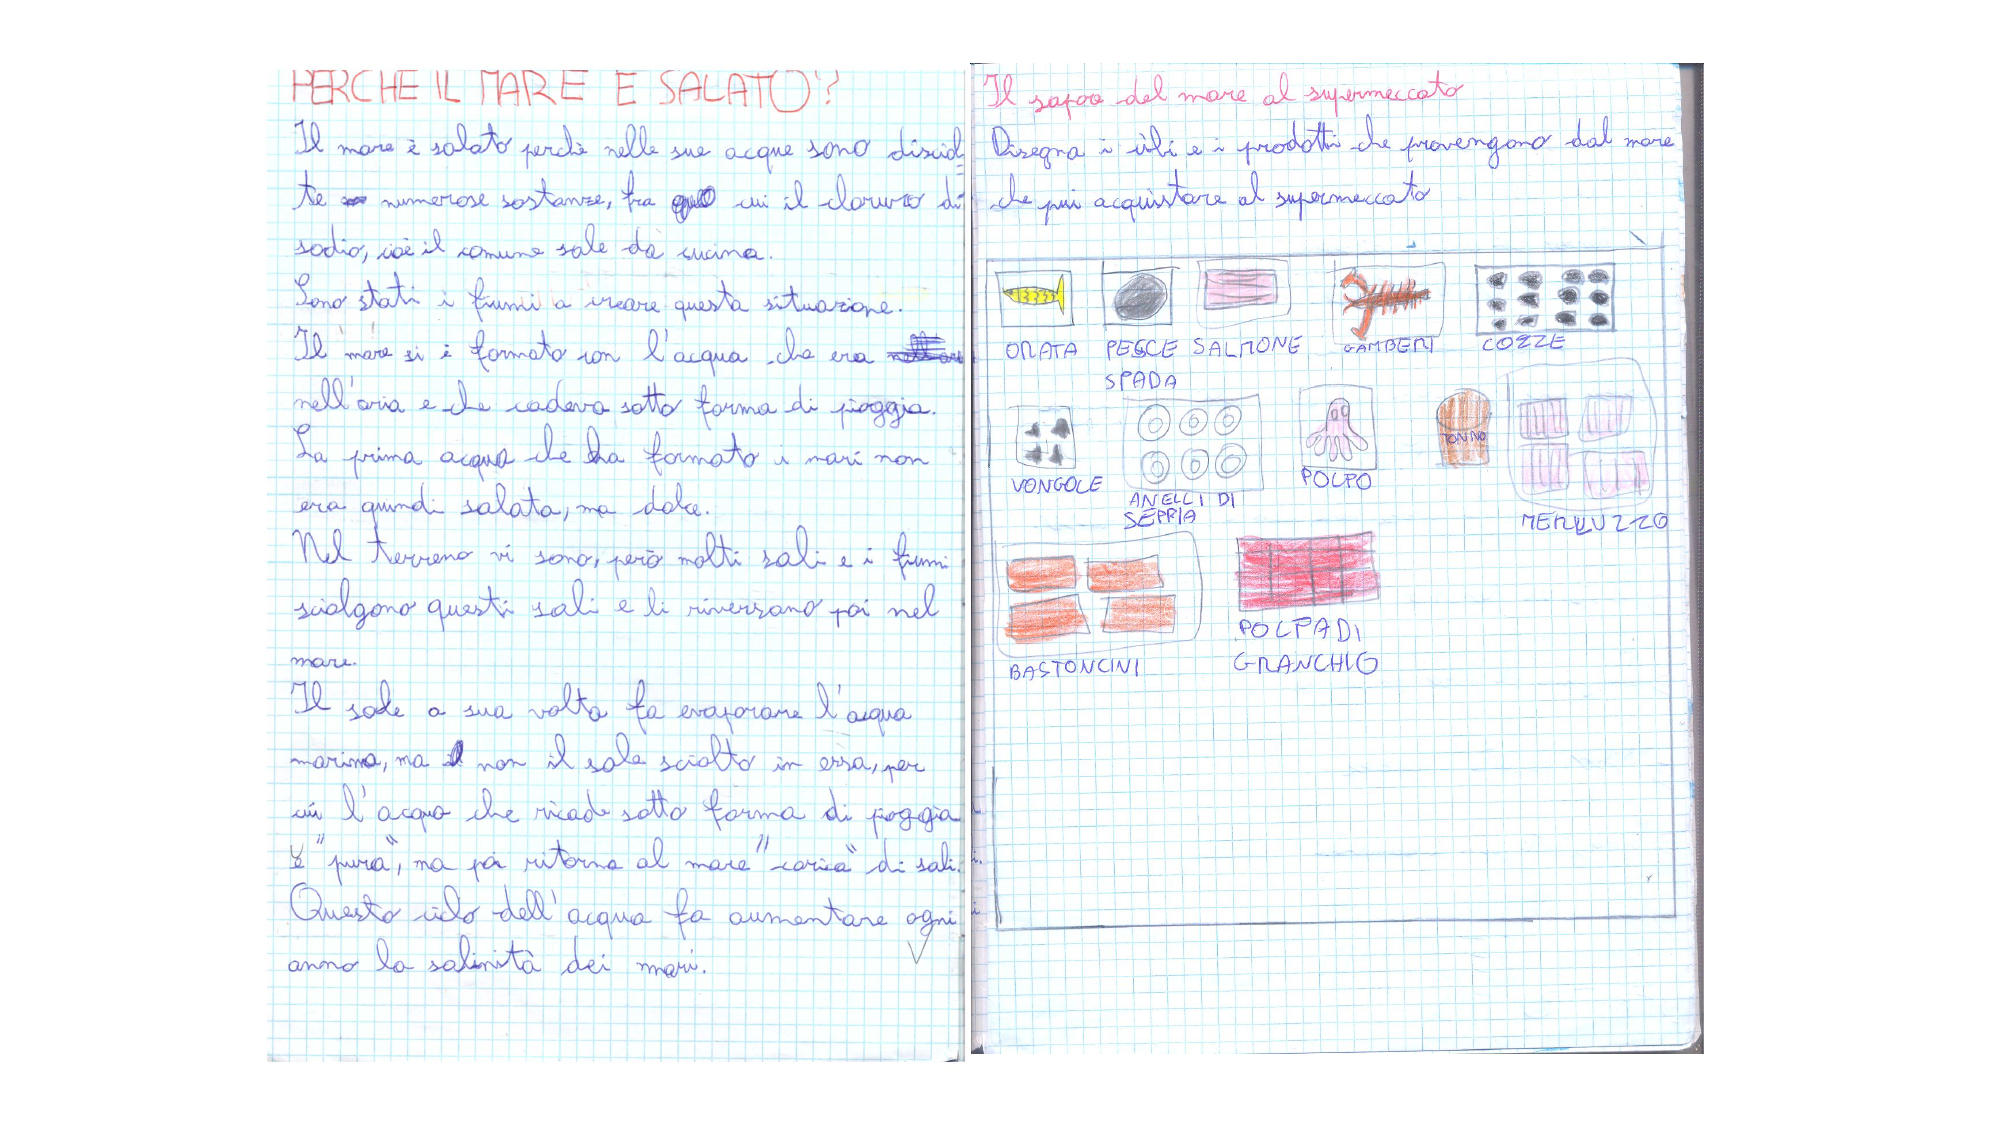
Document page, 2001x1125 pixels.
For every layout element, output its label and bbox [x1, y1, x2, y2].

picture [260, 63, 1704, 1068]
